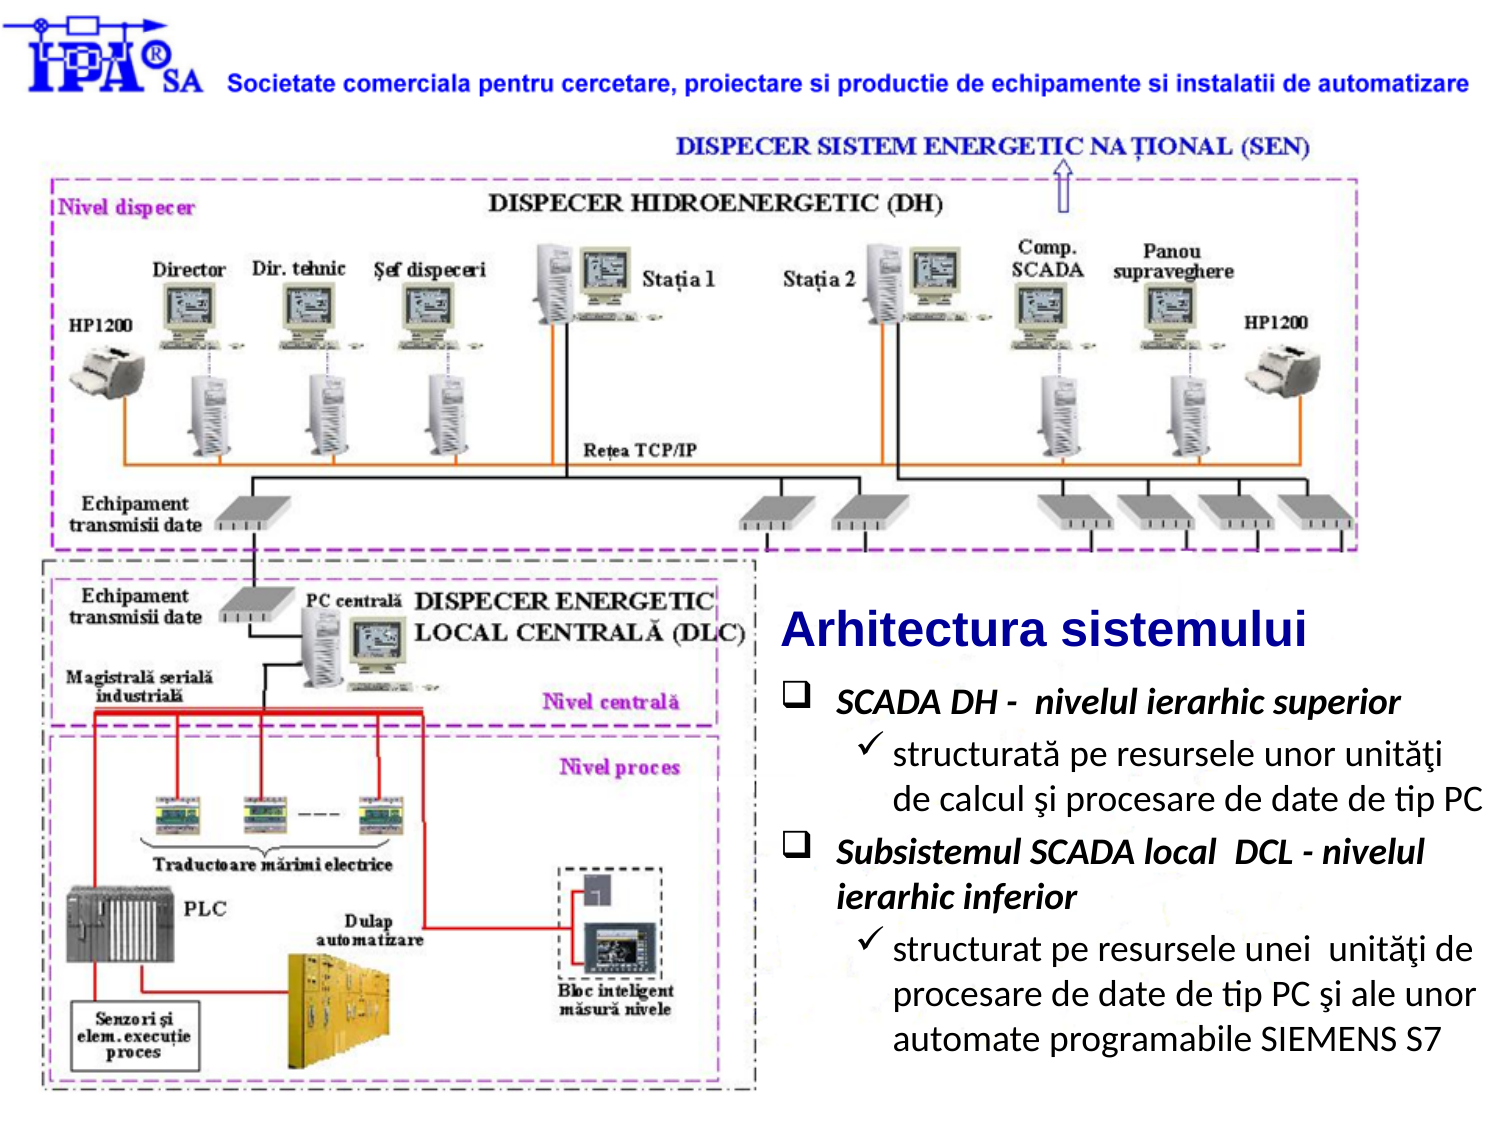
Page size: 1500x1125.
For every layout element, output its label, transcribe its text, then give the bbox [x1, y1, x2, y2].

text_box Arhitectura sistemului SCADA DH - nivelul ierarhic superior structurată pe resursele unor unităţi de calcul şi procesare de date de tip PC Subsistemul SCADA local DCL - nivelul ierarhic inferior structurat pe resursele unei unităţi de procesare de date de tip PC şi ale unor automate programabile SIEMENS S7 [765, 589, 1500, 1125]
picture [28, 118, 1374, 1105]
picture [0, 0, 1500, 110]
